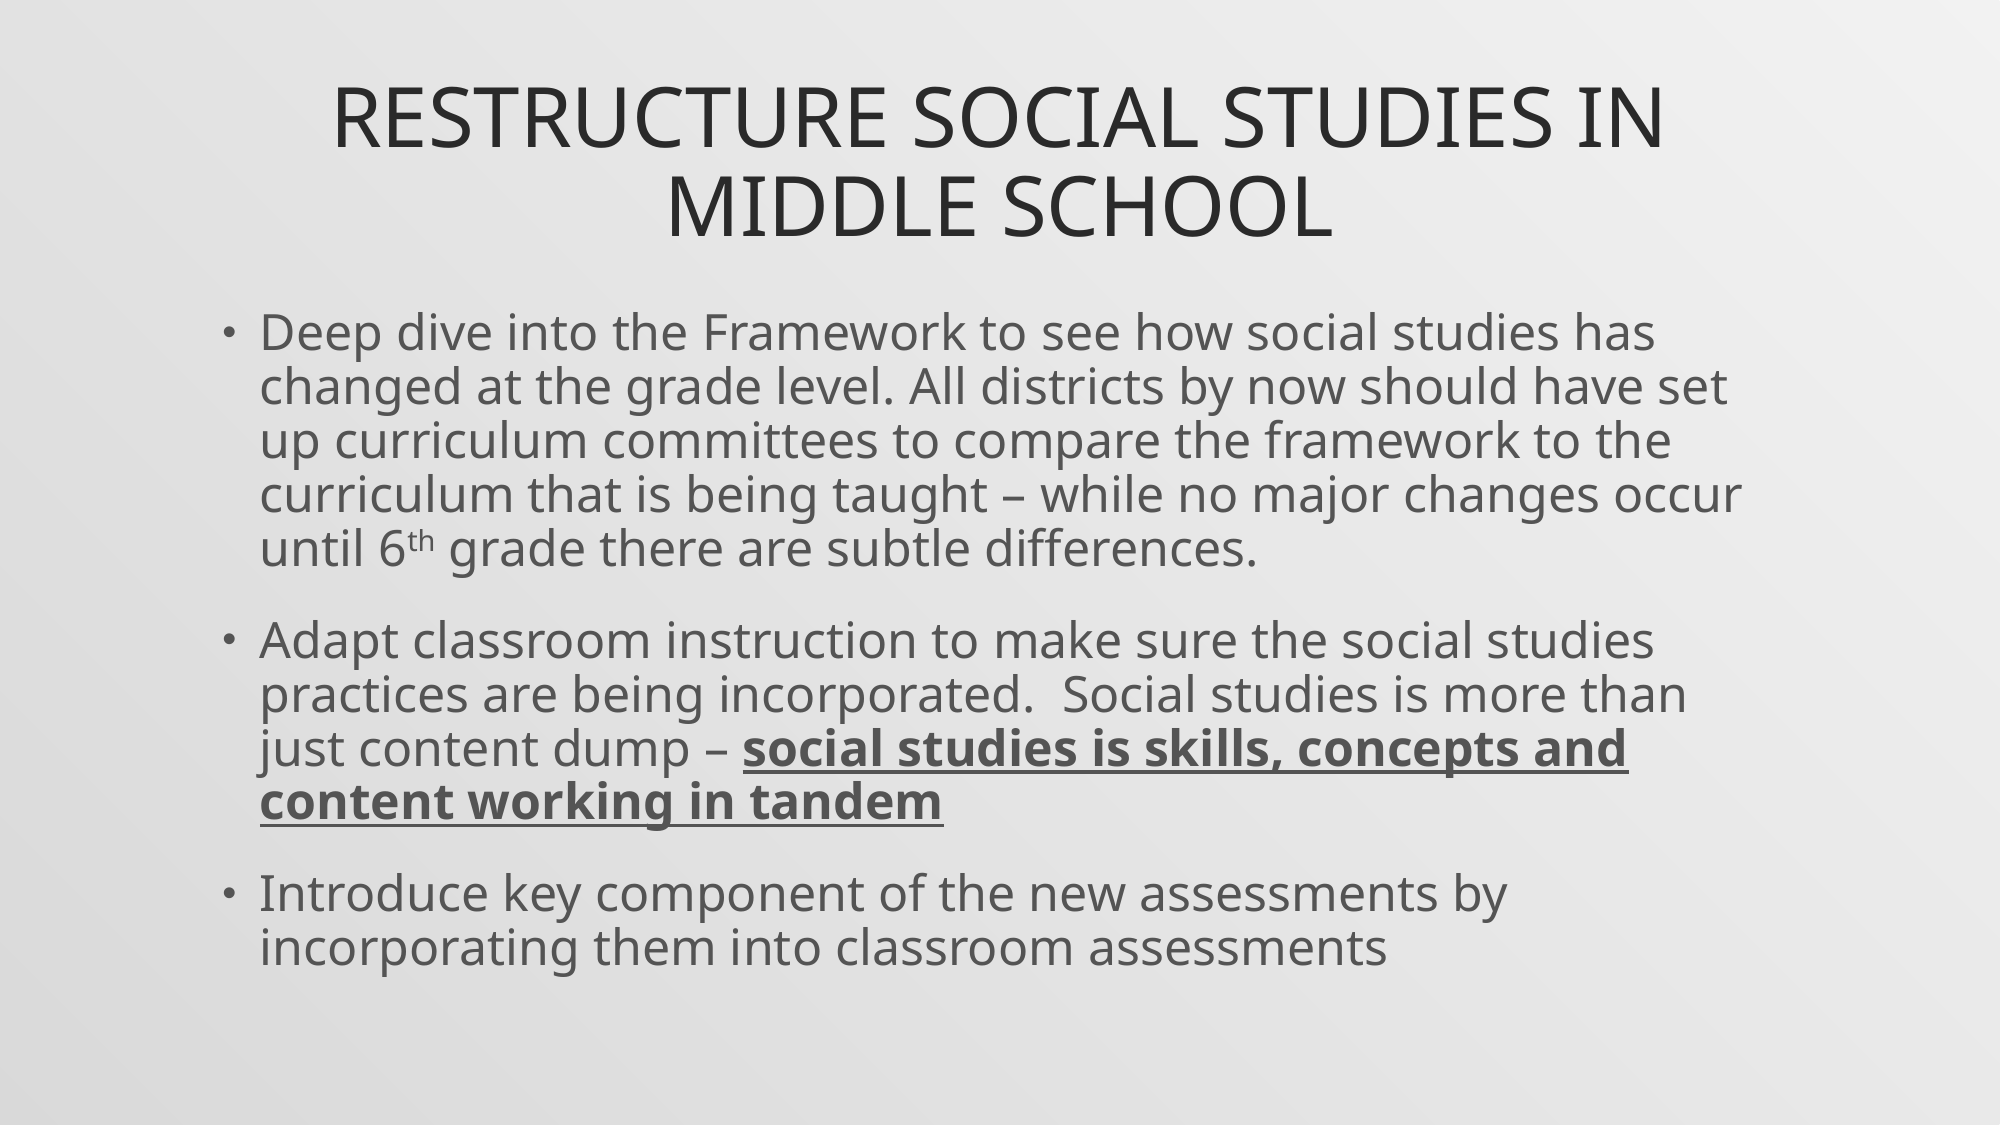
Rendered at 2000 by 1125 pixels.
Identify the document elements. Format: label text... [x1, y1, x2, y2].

title Restructure Social Studies in Middle School [199, 45, 1800, 263]
list Deep dive into the Framework to see how social studies has changed at the grade level. All districts by now should have set up curriculum committees to compare the framework to the curriculum that is being taught – while no major changes occur until 6th grade there are subtle differences. Adapt classroom instruction to make sure the social studies practices are being incorporated. Social studies is more than just content dump – social studies is skills, concepts and content working in tandem Introduce key component of the new assessments by incorporating them into classroom assessments [199, 299, 1800, 1013]
